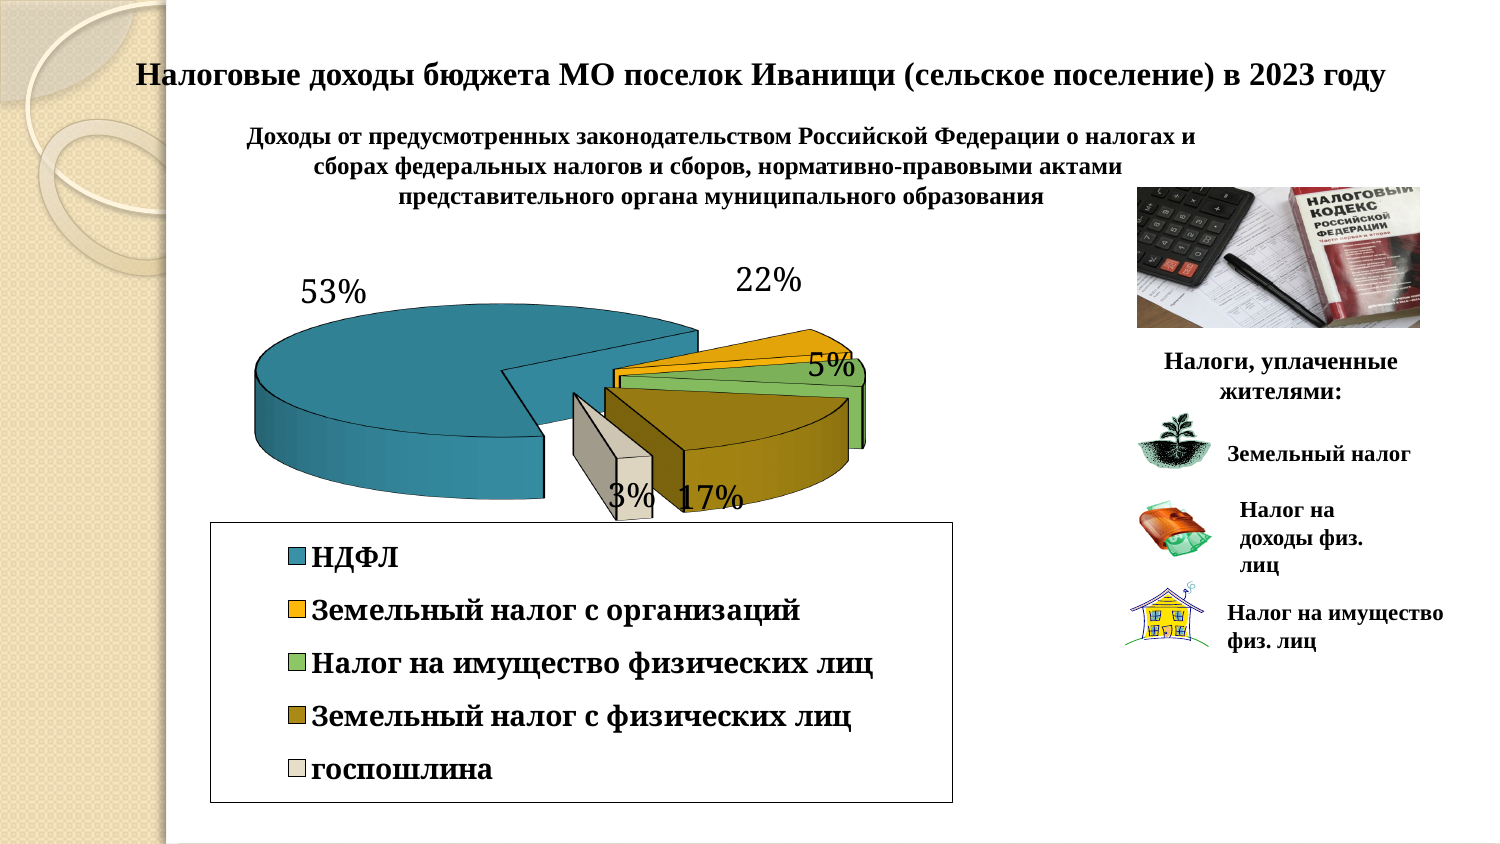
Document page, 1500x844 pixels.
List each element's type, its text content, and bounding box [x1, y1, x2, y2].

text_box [0, 123, 951, 739]
text_box Налог на имущество физ. лиц [1212, 590, 1500, 661]
picture [1137, 187, 1420, 329]
picture [1124, 581, 1210, 648]
text_box Земельный налог [1218, 431, 1475, 474]
text_box Налог на доходы физ. лиц [1224, 487, 1413, 585]
picture [1137, 412, 1212, 469]
picture [1137, 496, 1213, 563]
chart [74, 209, 1051, 804]
title Налоговые доходы бюджета МО поселок Иванищи (сельское поселение) в 2023 году [62, 30, 1413, 115]
text_box Налоги, уплаченные жителями: [1124, 337, 1438, 413]
text_box Доходы от предусмотренных законодательством Российской Федерации о налогах и сборах федеральных налогов и сборов, нормативно-правовыми актами представительного органа муниципального образования [228, 112, 1216, 218]
